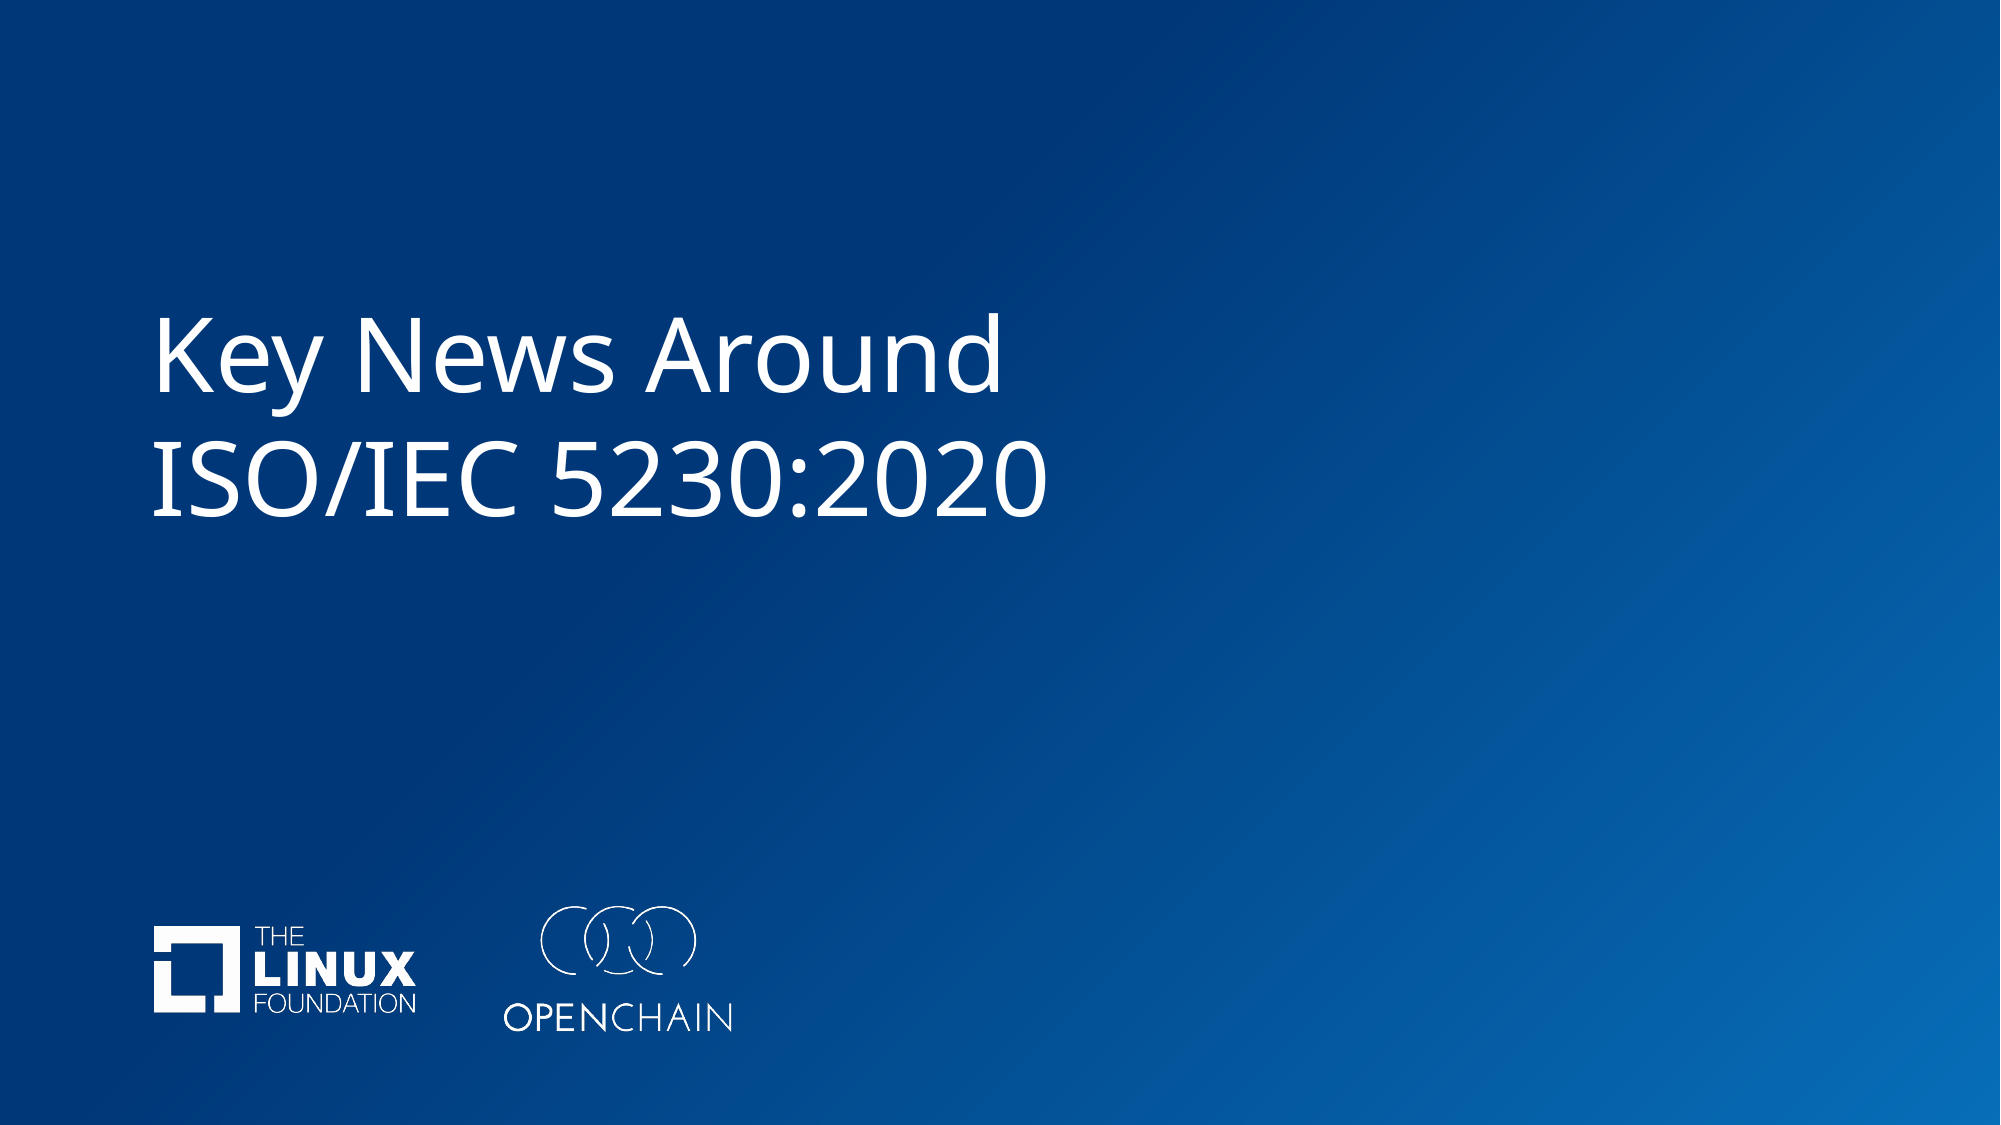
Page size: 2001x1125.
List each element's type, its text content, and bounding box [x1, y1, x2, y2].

picture [499, 901, 736, 1037]
picture [154, 926, 416, 1013]
title Key News Around ISO/IEC 5230:2020 [130, 268, 1421, 683]
